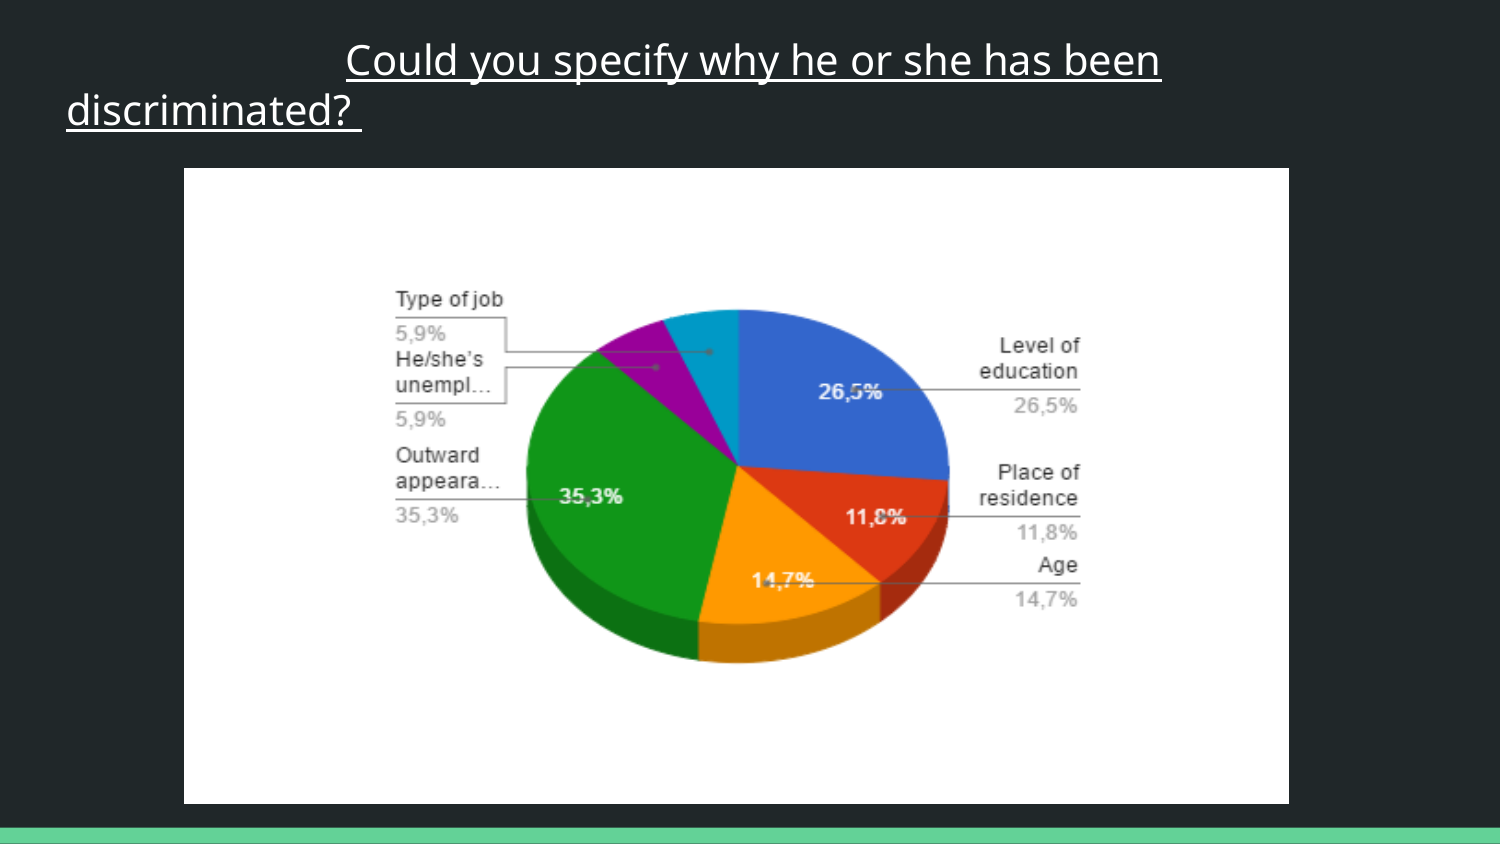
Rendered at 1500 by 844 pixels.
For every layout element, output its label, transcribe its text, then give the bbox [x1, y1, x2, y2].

picture [183, 168, 1289, 804]
title Could you specify why he or she has been discriminated? [51, 18, 1449, 113]
